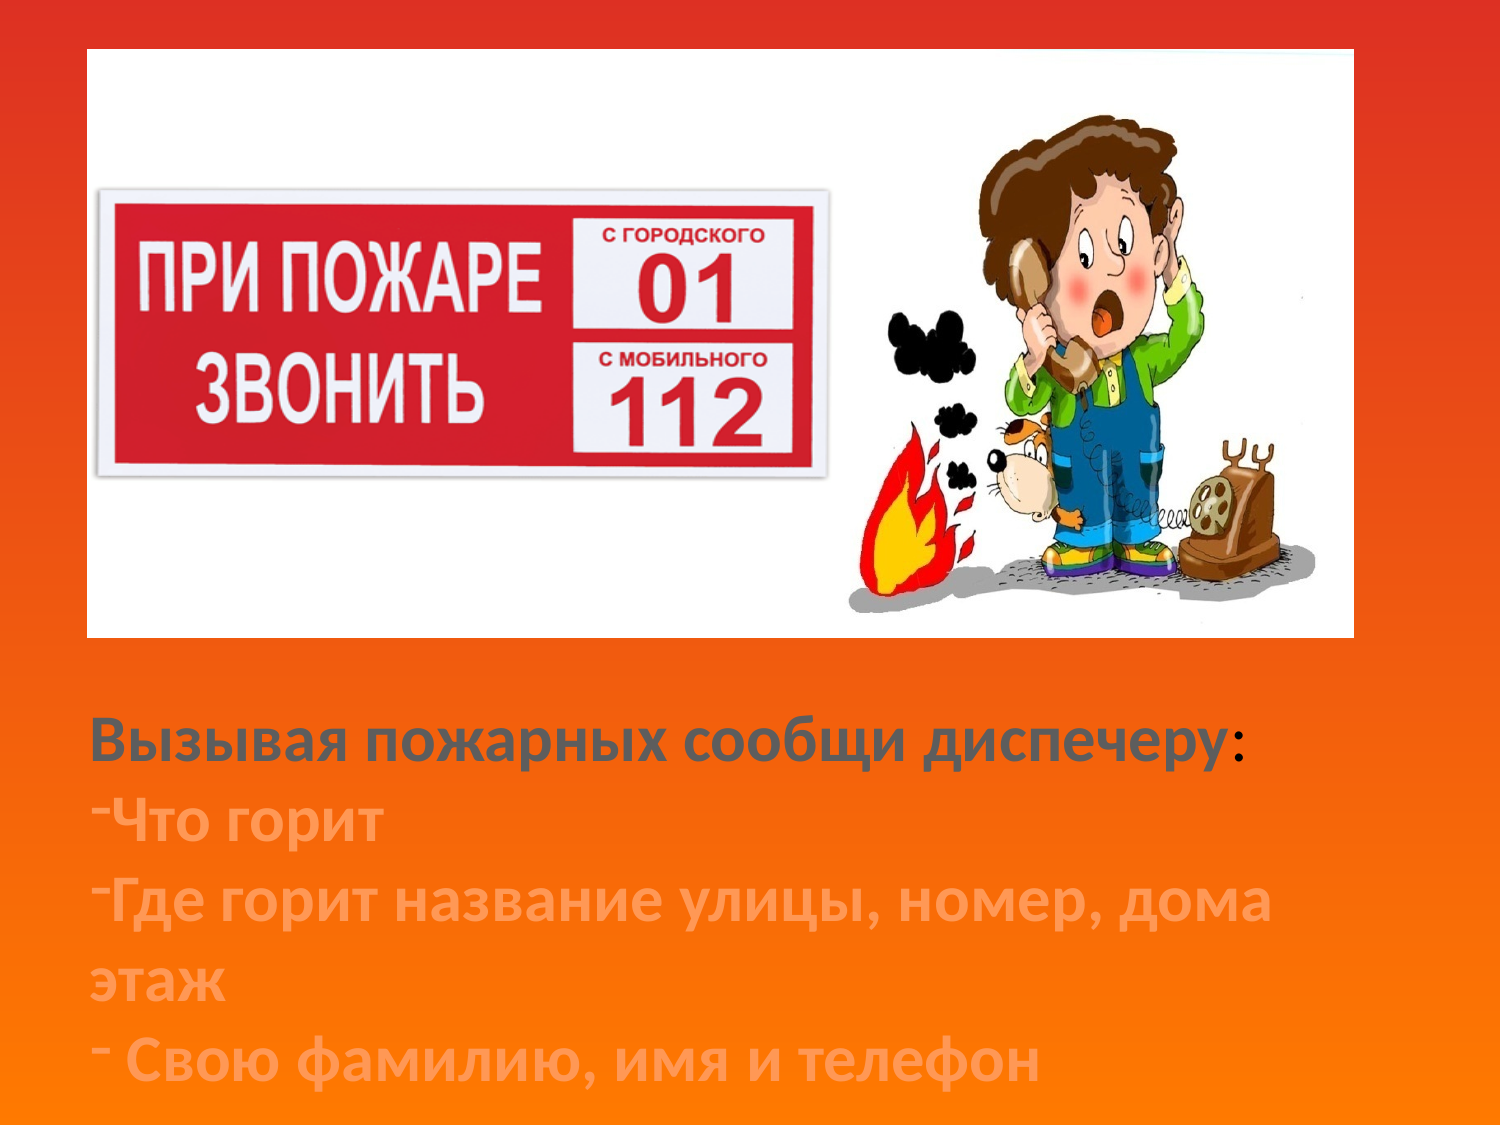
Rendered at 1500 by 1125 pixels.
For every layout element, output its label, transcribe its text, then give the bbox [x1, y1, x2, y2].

picture [87, 49, 1354, 638]
text_box Вызывая пожарных сообщи диспечеру: Что горит Где горит название улицы, номер, дома этаж Свою фамилию, имя и телефон [74, 687, 1338, 1102]
